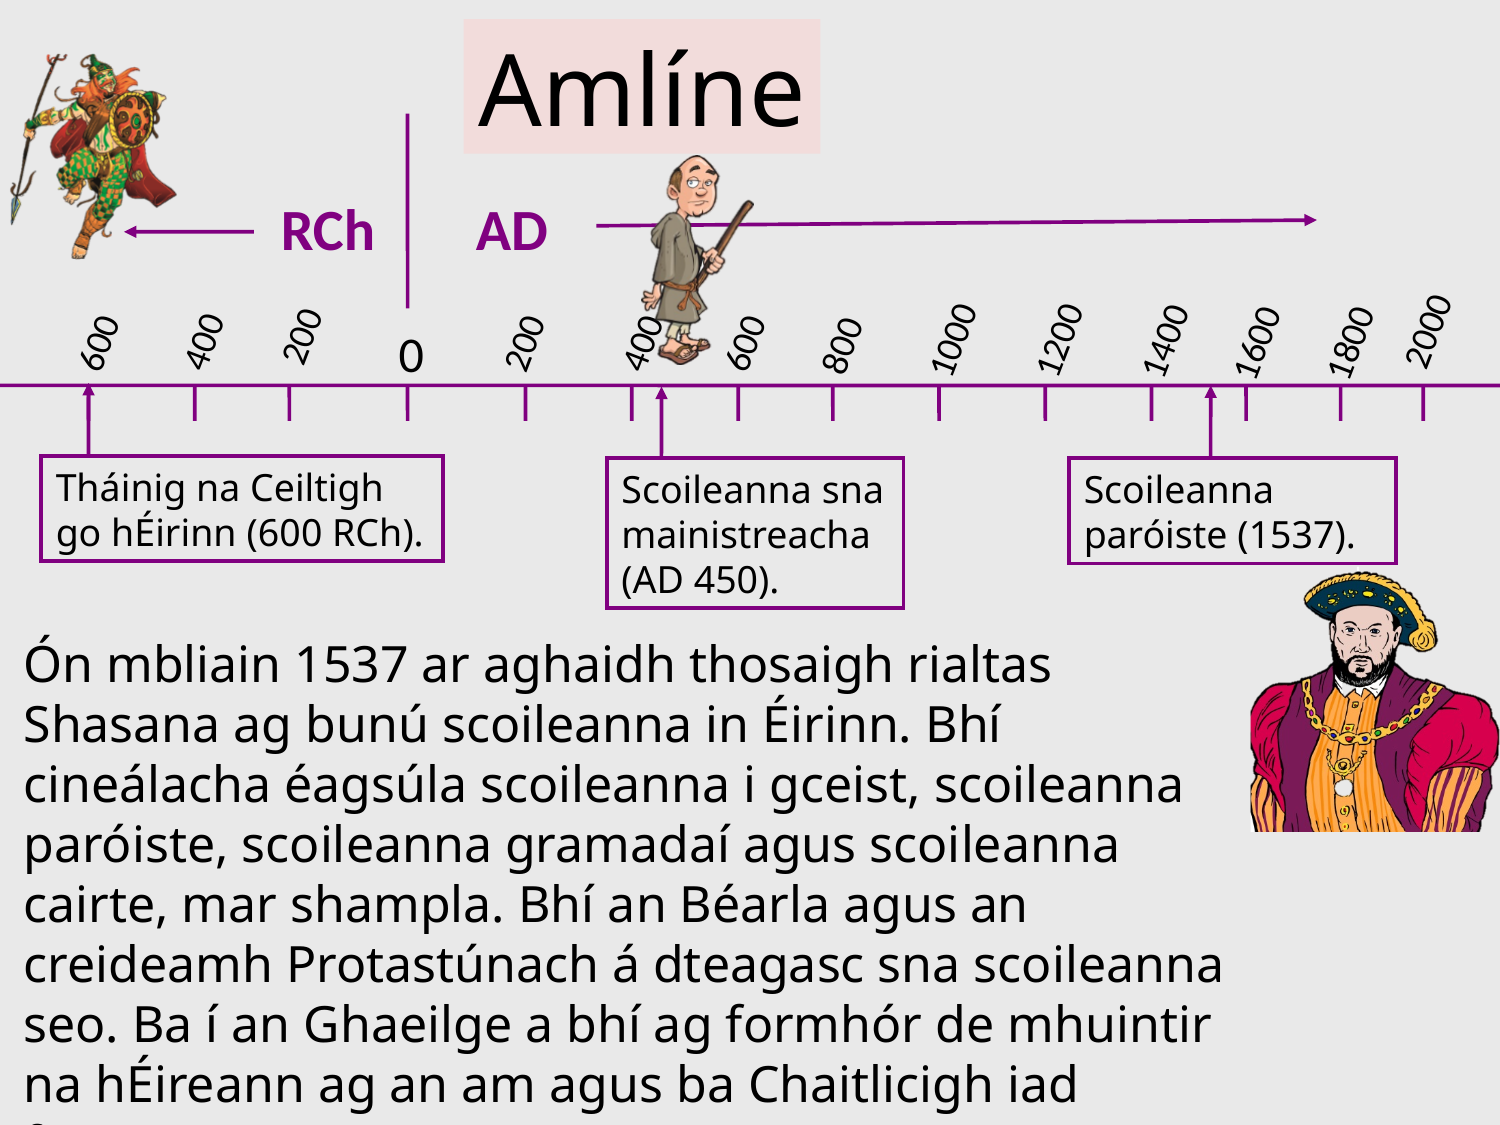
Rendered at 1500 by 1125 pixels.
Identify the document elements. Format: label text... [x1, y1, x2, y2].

text_box 400 [596, 291, 662, 385]
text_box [1068, 385, 1396, 565]
text_box 400 [157, 289, 245, 381]
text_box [606, 386, 904, 611]
text_box 600 [699, 301, 787, 385]
text_box 1200 [1009, 279, 1104, 399]
picture [641, 155, 754, 366]
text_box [40, 382, 444, 566]
text_box RCh [266, 184, 391, 270]
text_box 1600 [1207, 282, 1302, 383]
text_box 2000 [1378, 270, 1473, 391]
text_box 800 [796, 293, 884, 385]
text_box 0 [383, 314, 456, 390]
text_box AD [461, 184, 563, 270]
text_box [757, 213, 1317, 227]
text_box 1800 [1300, 282, 1395, 383]
picture [1233, 554, 1500, 832]
text_box 1400 [1115, 280, 1210, 383]
text_box Amlíne [463, 19, 821, 154]
text_box 200 [478, 291, 566, 394]
picture [0, 30, 210, 271]
text_box 1000 [903, 279, 998, 400]
text_box 200 [255, 284, 344, 381]
text_box Ón mbliain 1537 ar aghaidh thosaigh rialtas Shasana ag bunú scoileanna in Éirinn. Bhí cineálacha éagsúla scoileanna i gceist, scoileanna paróiste, scoileanna gramadaí agus scoileanna cairte, mar shampla. Bhí an Béarla agus an creideamh Protastúnach á dteagasc sna scoileanna seo. Ba í an Ghaeilge a bhí ag formhór de mhuintir na hÉireann ag an am agus ba Chaitlicigh iad freisin. [8, 625, 1255, 1125]
text_box 600 [53, 291, 141, 381]
